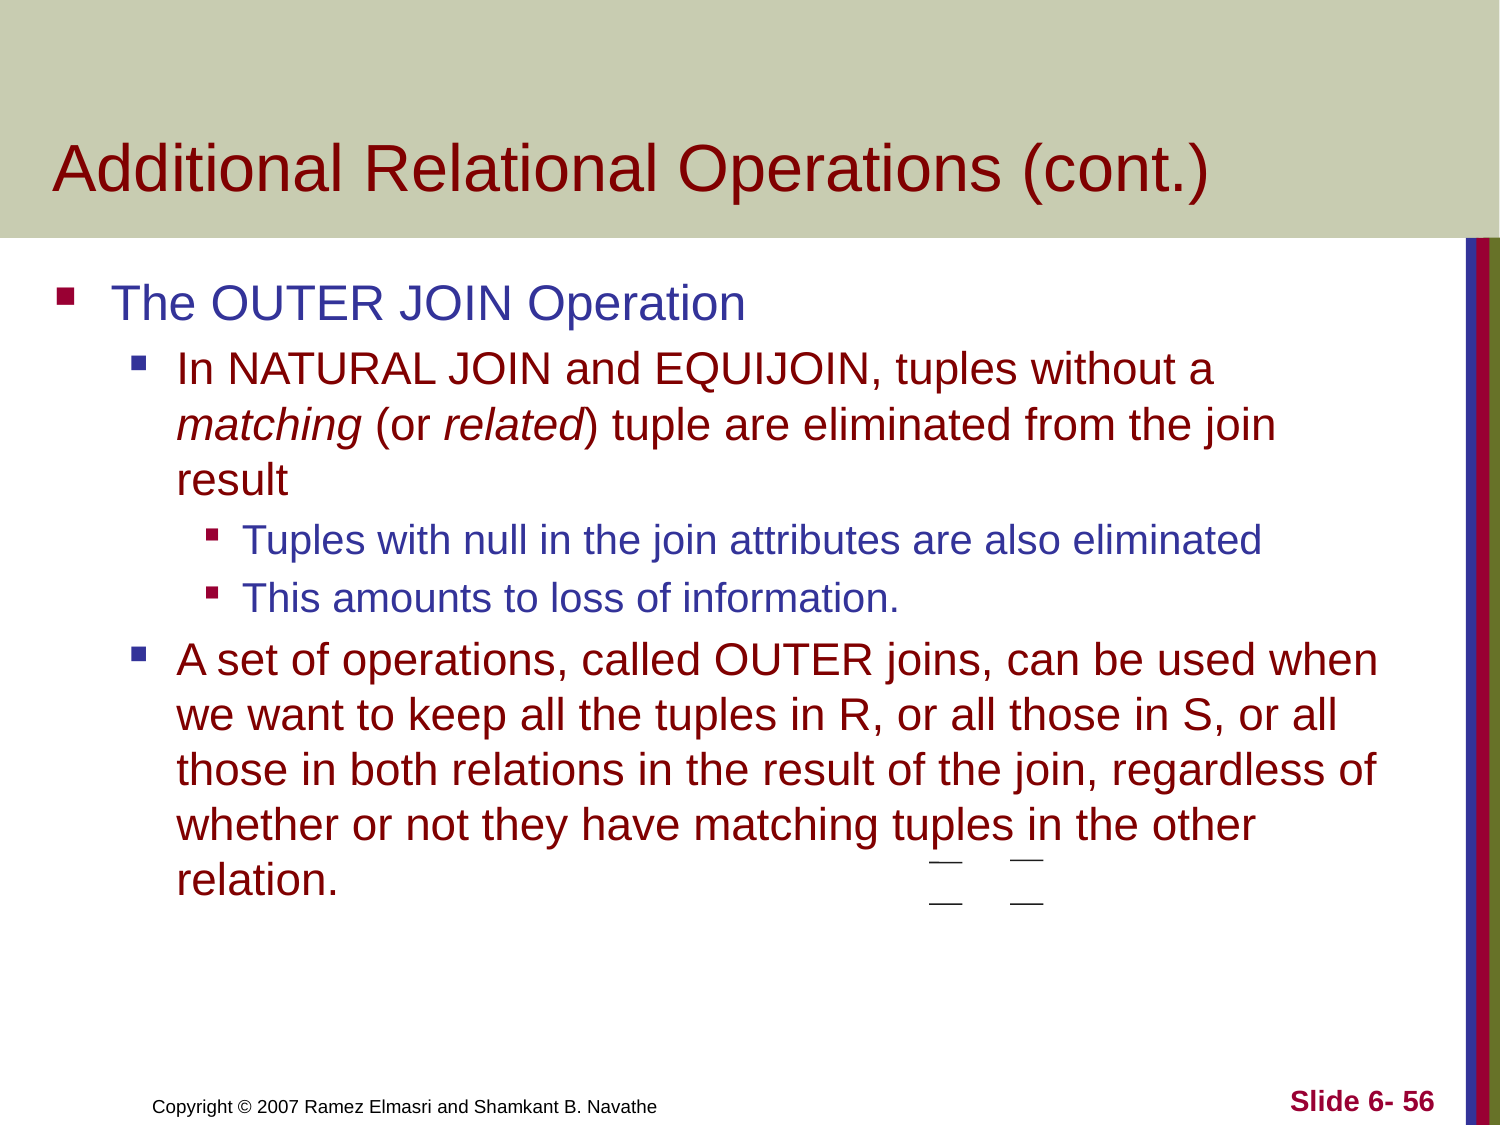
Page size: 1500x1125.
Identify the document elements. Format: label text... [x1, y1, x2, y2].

title Additional Relational Operations (cont.) [37, 49, 1317, 213]
slide_number Slide 6- 56 [1137, 1050, 1450, 1125]
list The OUTER JOIN Operation In NATURAL JOIN and EQUIJOIN, tuples without a matching (or related) tuple are eliminated from the join result Tuples with null in the join attributes are also eliminated This amounts to loss of information. A set of operations, called OUTER joins, can be used when we want to keep all the tuples in R, or all those in S, or all those in both relations in the result of the join, regardless of whether or not they have matching tuples in the other relation. [39, 262, 1400, 1013]
